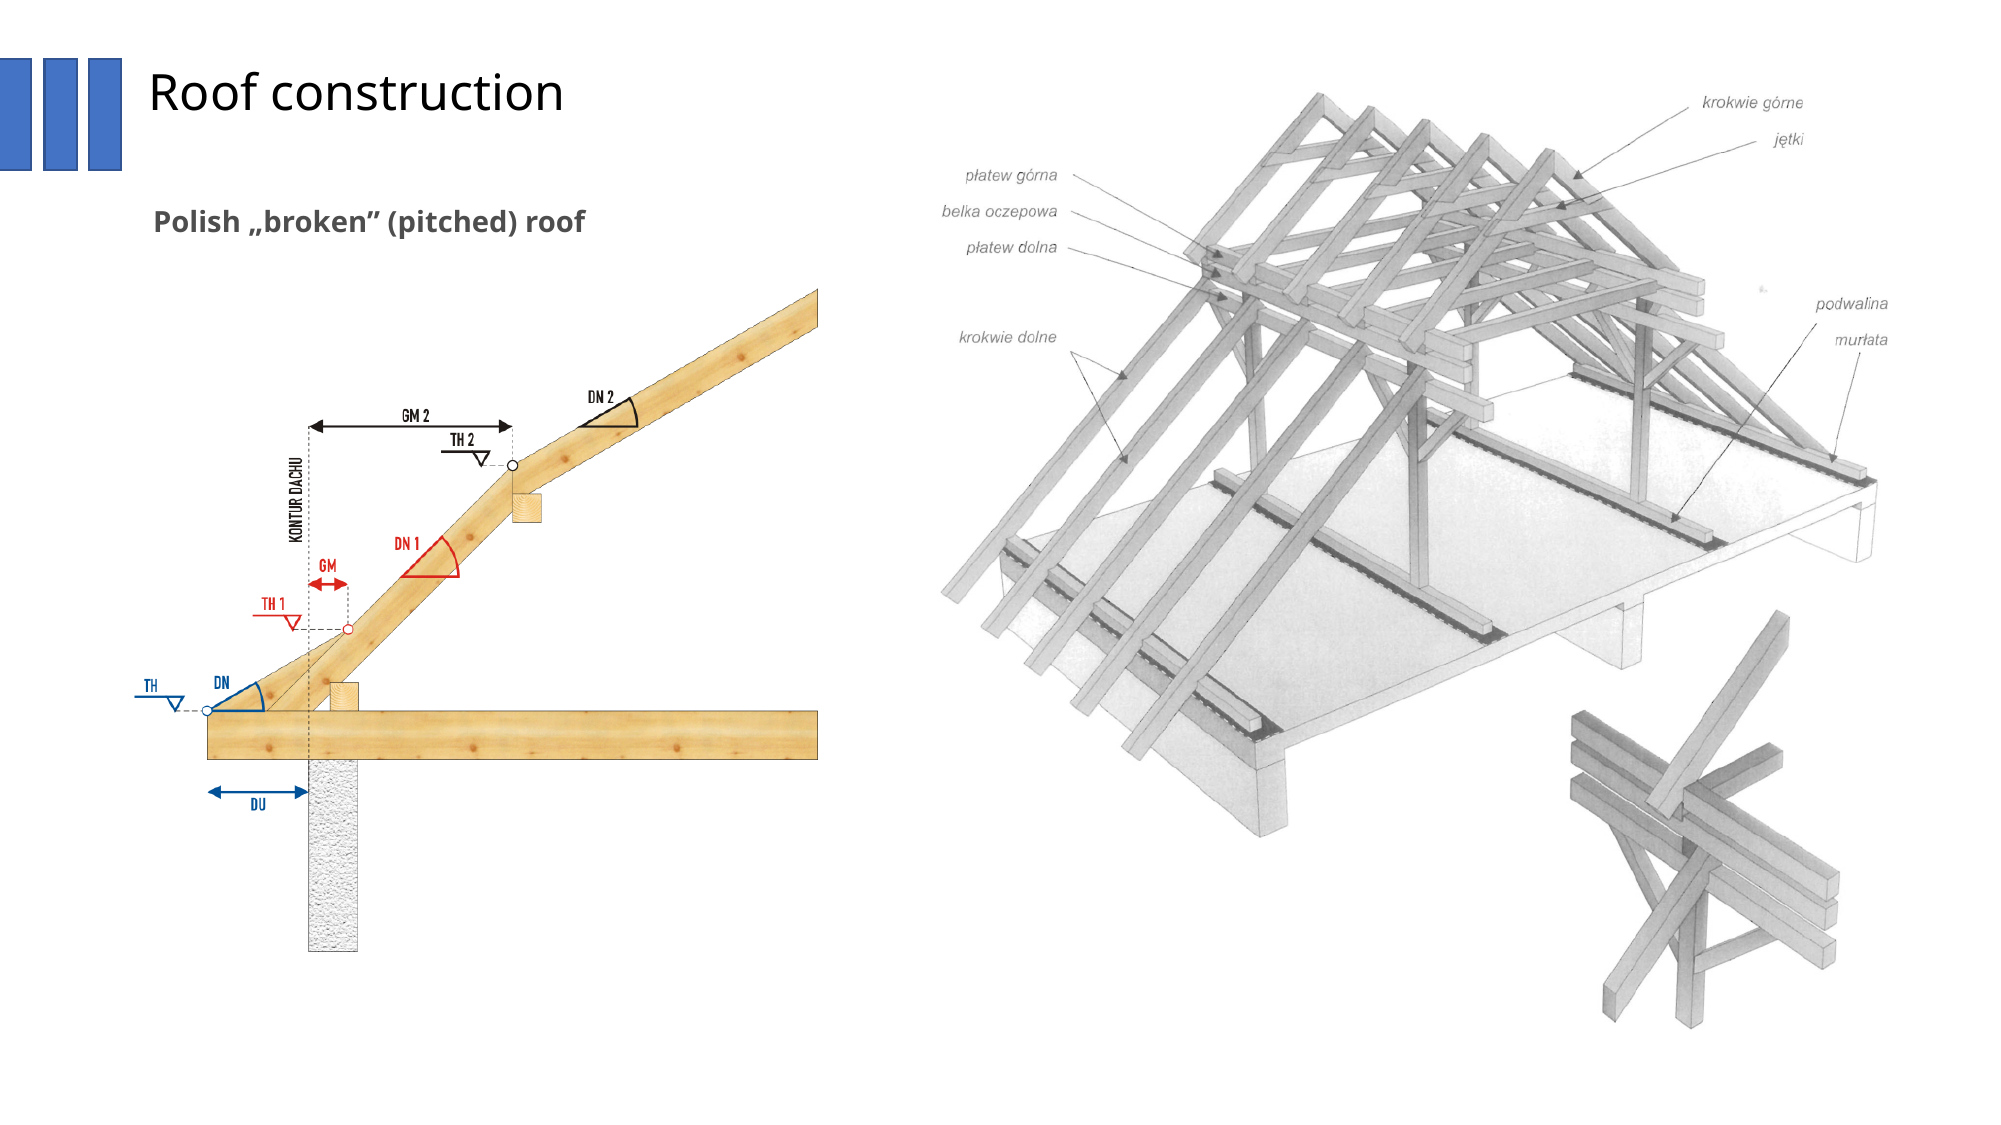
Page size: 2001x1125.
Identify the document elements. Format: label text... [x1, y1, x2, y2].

text_box [43, 58, 78, 171]
picture [134, 253, 834, 966]
text_box [0, 58, 32, 171]
text_box Roof construction [133, 59, 797, 171]
text_box [88, 58, 122, 171]
text_box Polish „broken” (pitched) roof [138, 199, 890, 259]
picture [933, 84, 1903, 1041]
